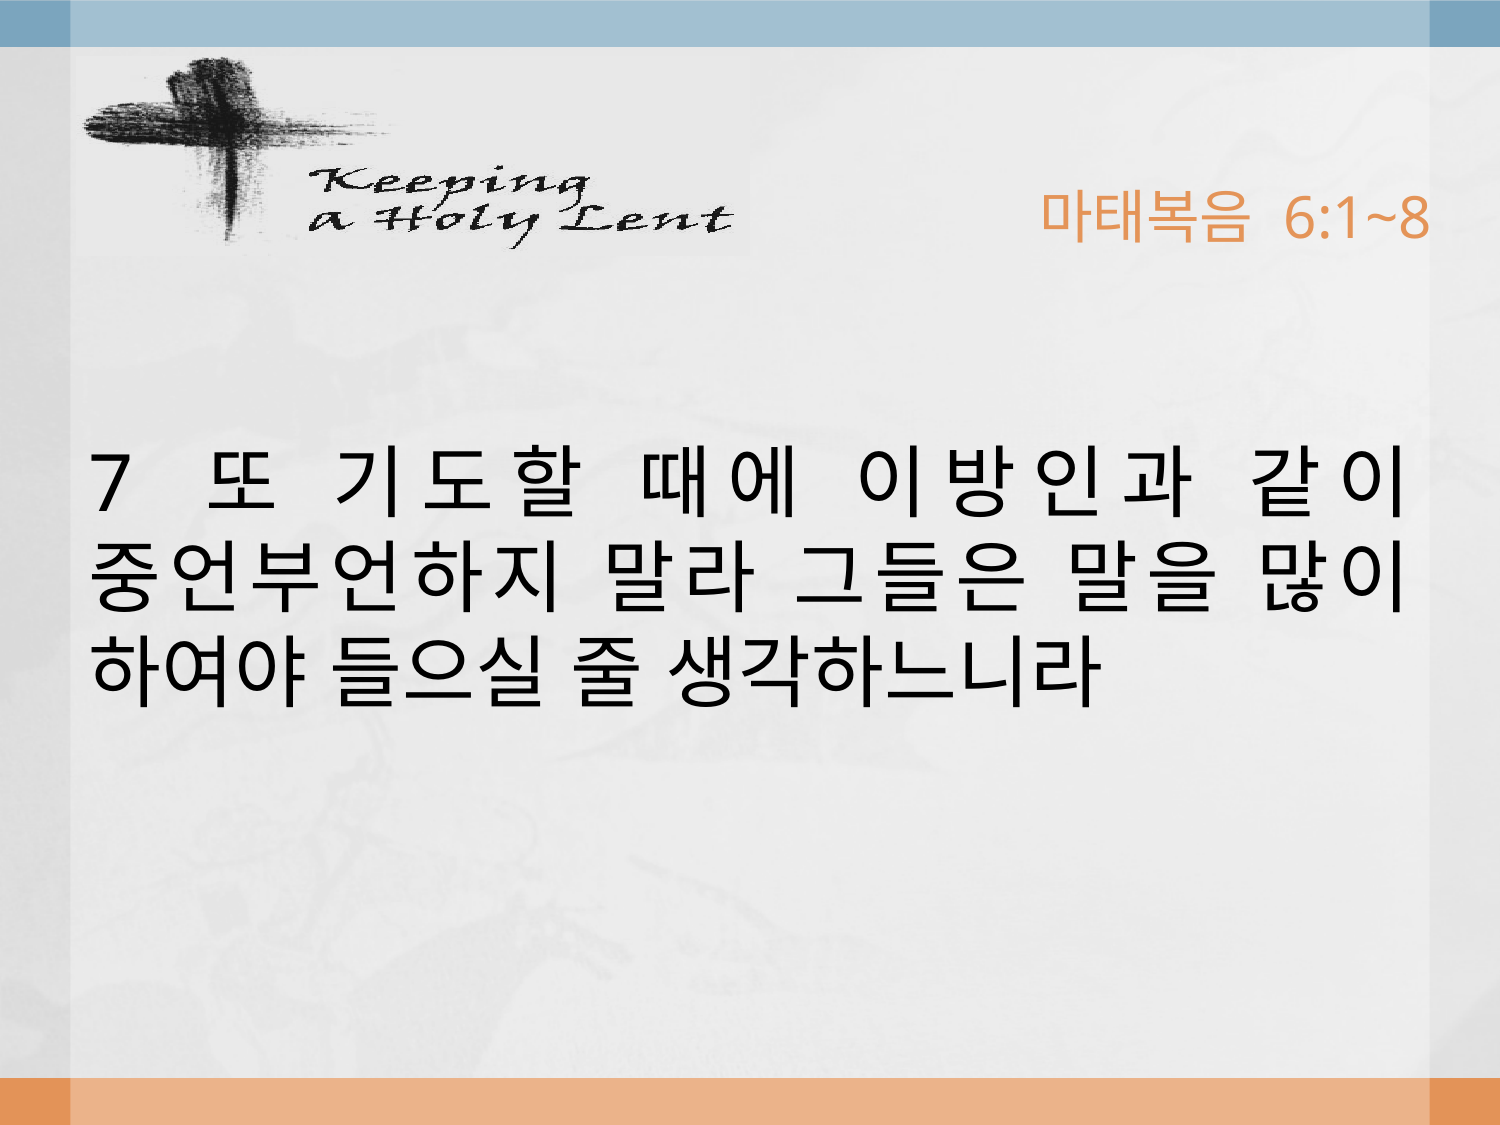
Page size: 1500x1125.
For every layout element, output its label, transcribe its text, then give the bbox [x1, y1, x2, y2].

picture [76, 56, 750, 256]
text_box 7 또 기도할 때에 이방인과 같이 중언부언하지 말라 그들은 말을 많이 하여야 들으실 줄 생각하느니라 [76, 420, 1424, 730]
text_box 마태복음 6:1~8 [761, 172, 1447, 258]
